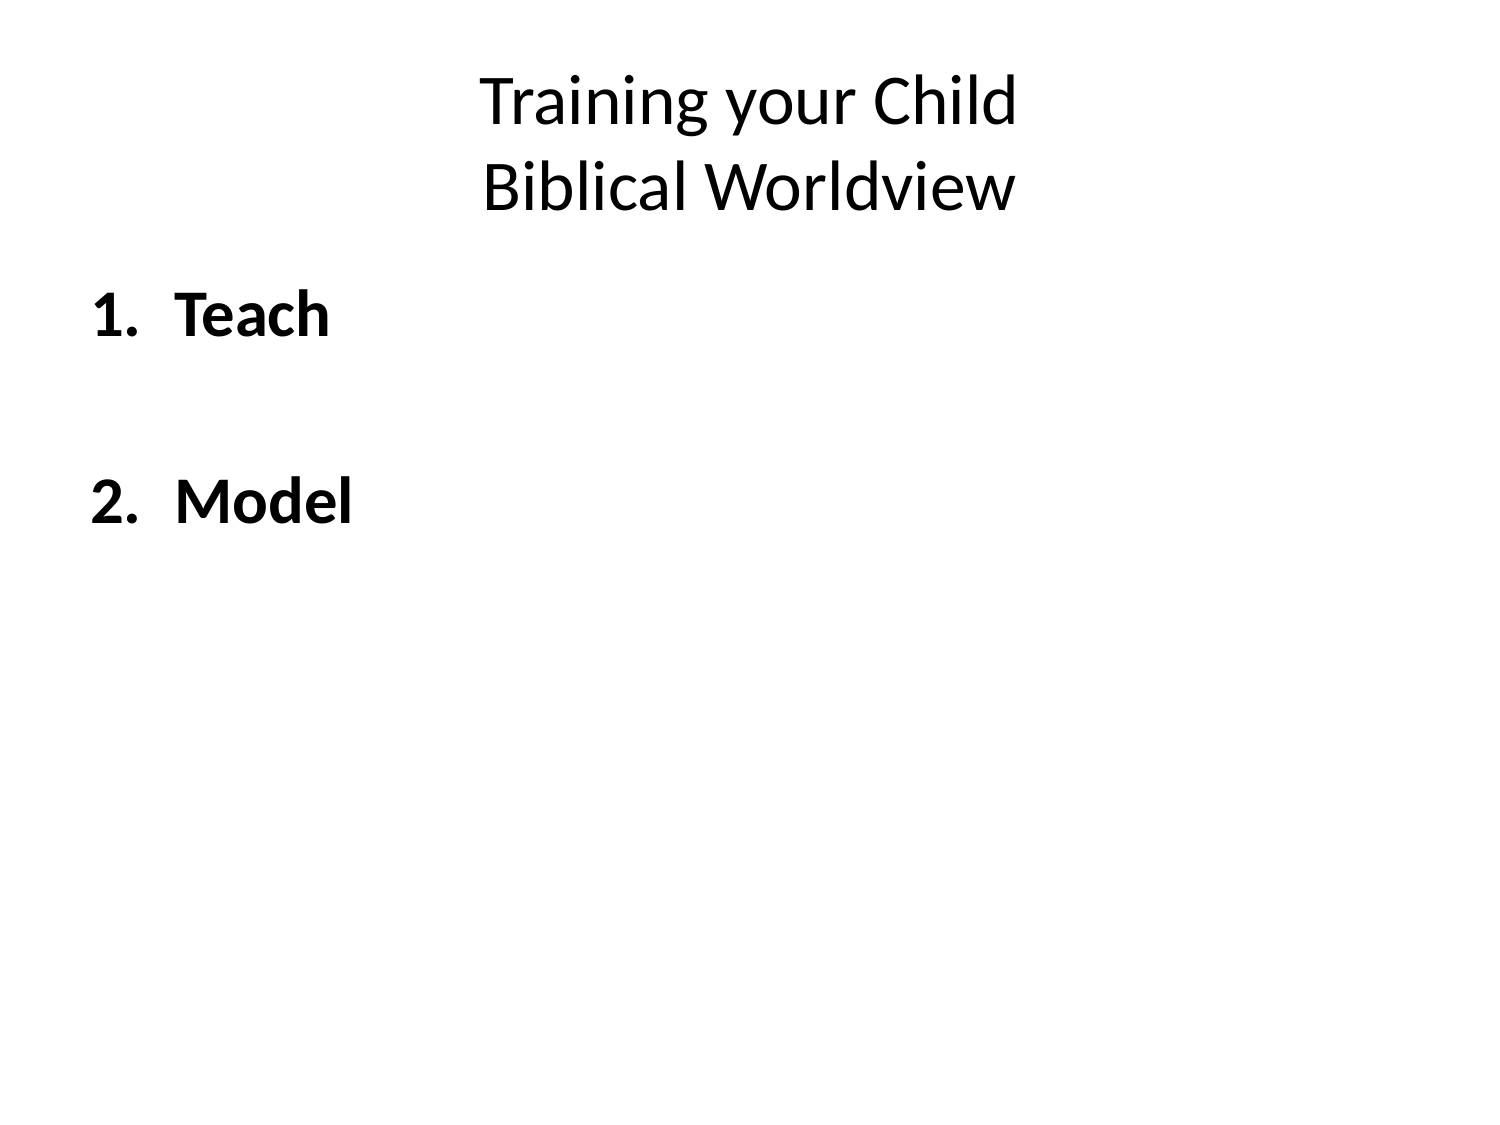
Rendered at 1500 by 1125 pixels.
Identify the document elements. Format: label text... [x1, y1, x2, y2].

title Training your Child Biblical Worldview [75, 45, 1425, 233]
list Teach Model [75, 262, 1425, 1005]
